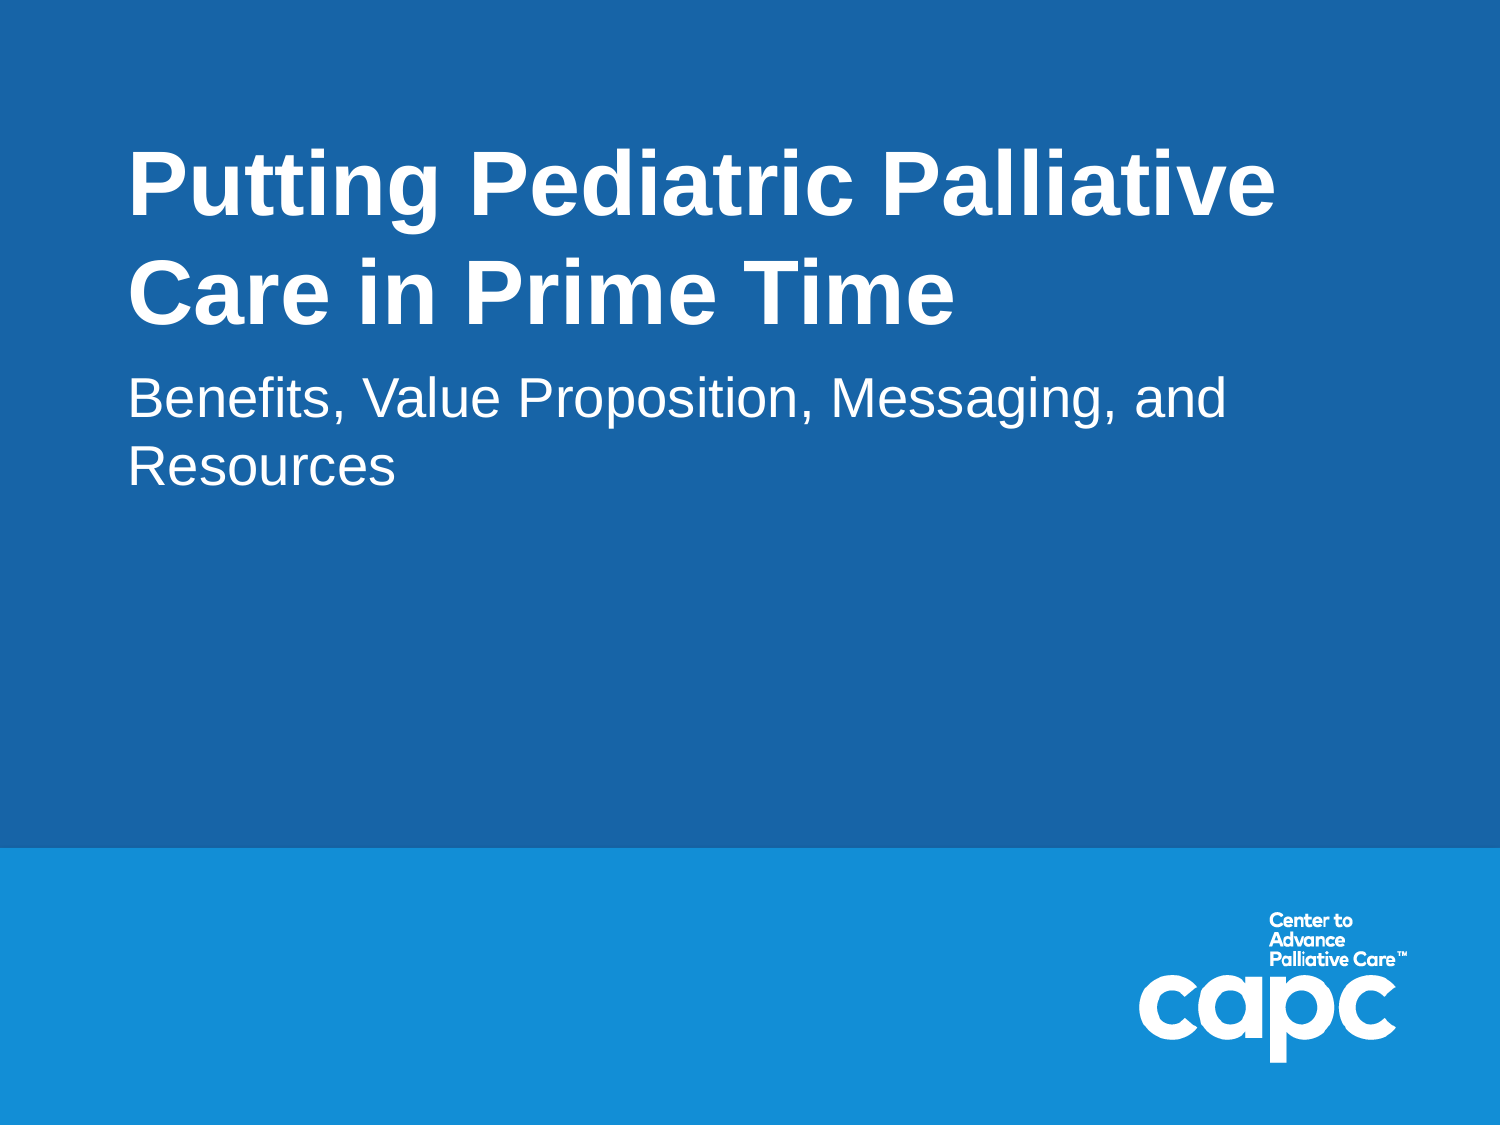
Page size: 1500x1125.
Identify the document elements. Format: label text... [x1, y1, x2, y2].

subtitle Benefits, Value Proposition, Messaging, and Resources [112, 353, 1388, 642]
title Putting Pediatric Palliative Care in Prime Time [112, 112, 1388, 353]
picture [1139, 912, 1407, 1063]
